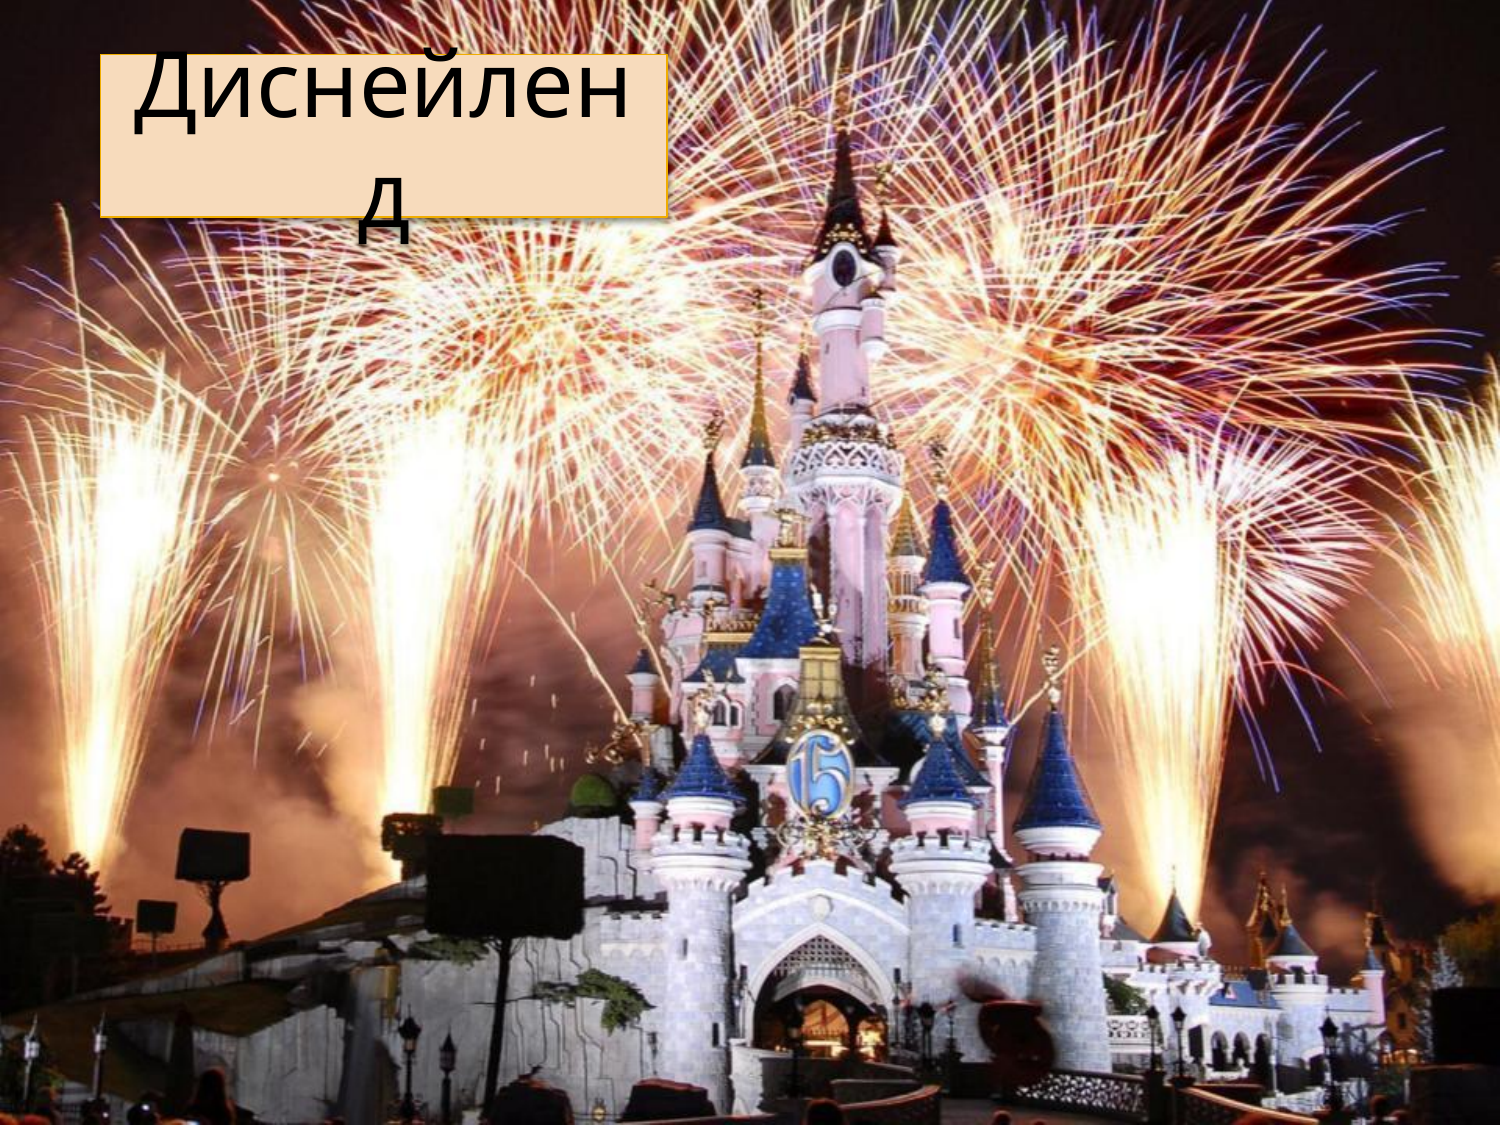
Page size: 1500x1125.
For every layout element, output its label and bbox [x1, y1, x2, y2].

list [0, 0, 1500, 1125]
